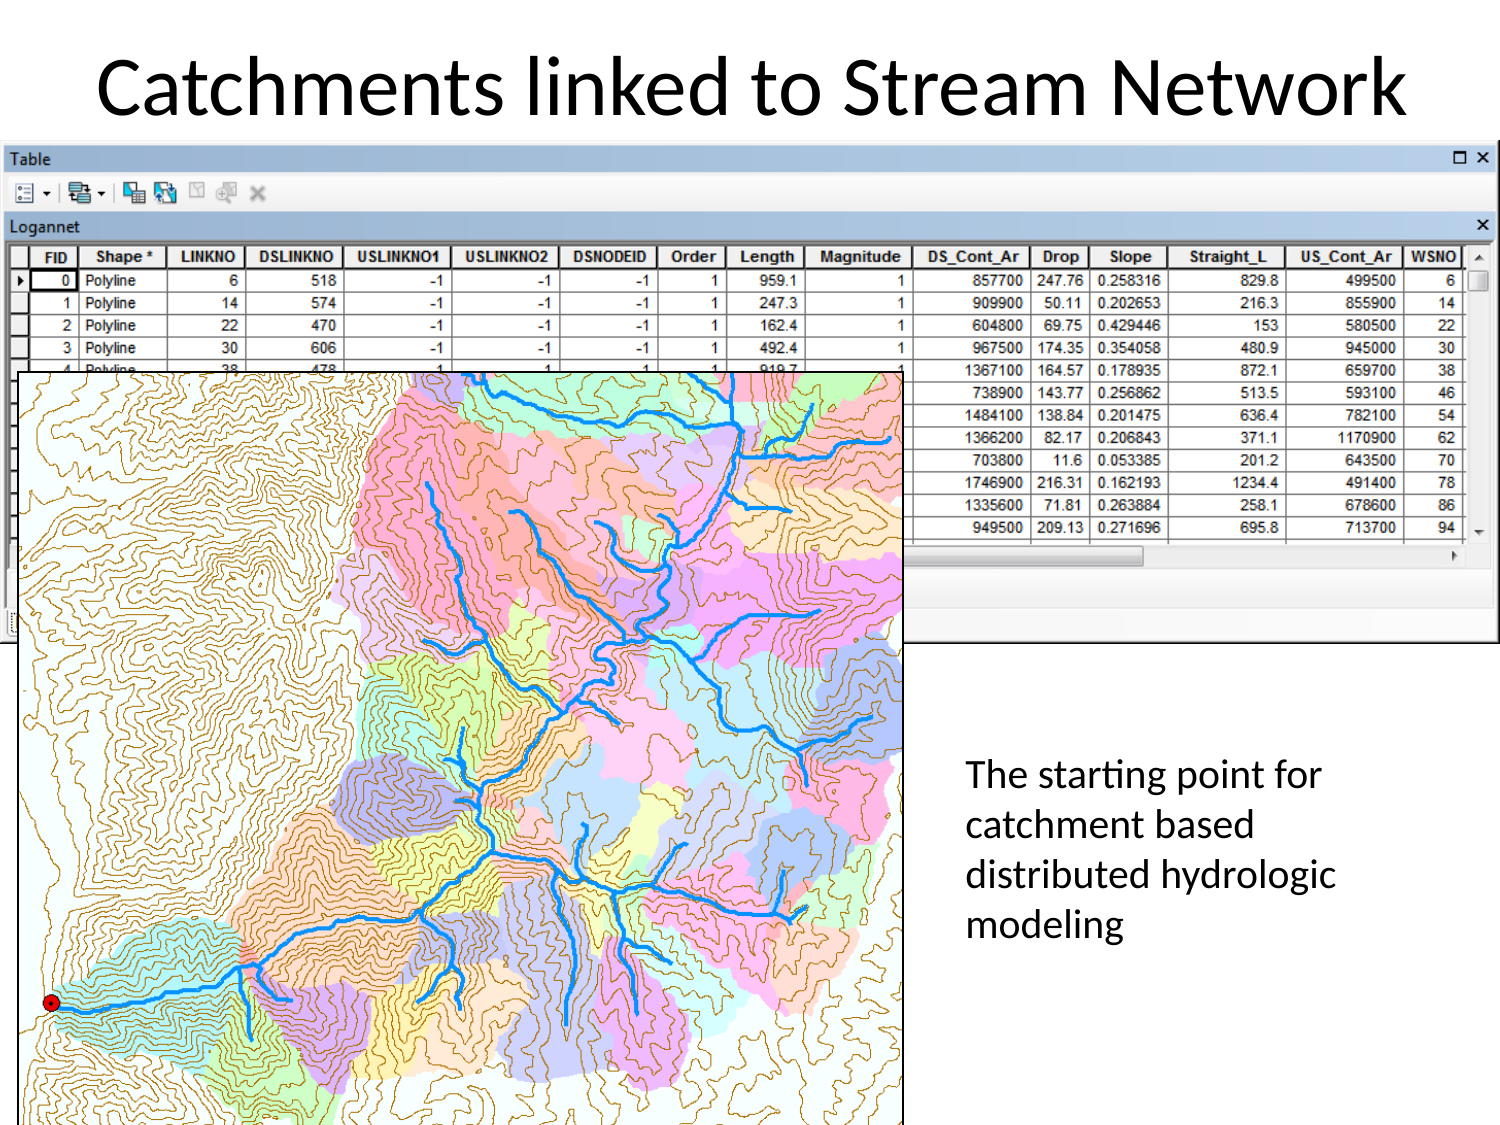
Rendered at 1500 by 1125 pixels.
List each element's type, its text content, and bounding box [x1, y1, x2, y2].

title Catchments linked to Stream Network [18, 22, 1488, 138]
picture [0, 140, 1500, 1125]
text_box The starting point for catchment based distributed hydrologic modeling [950, 739, 1452, 955]
